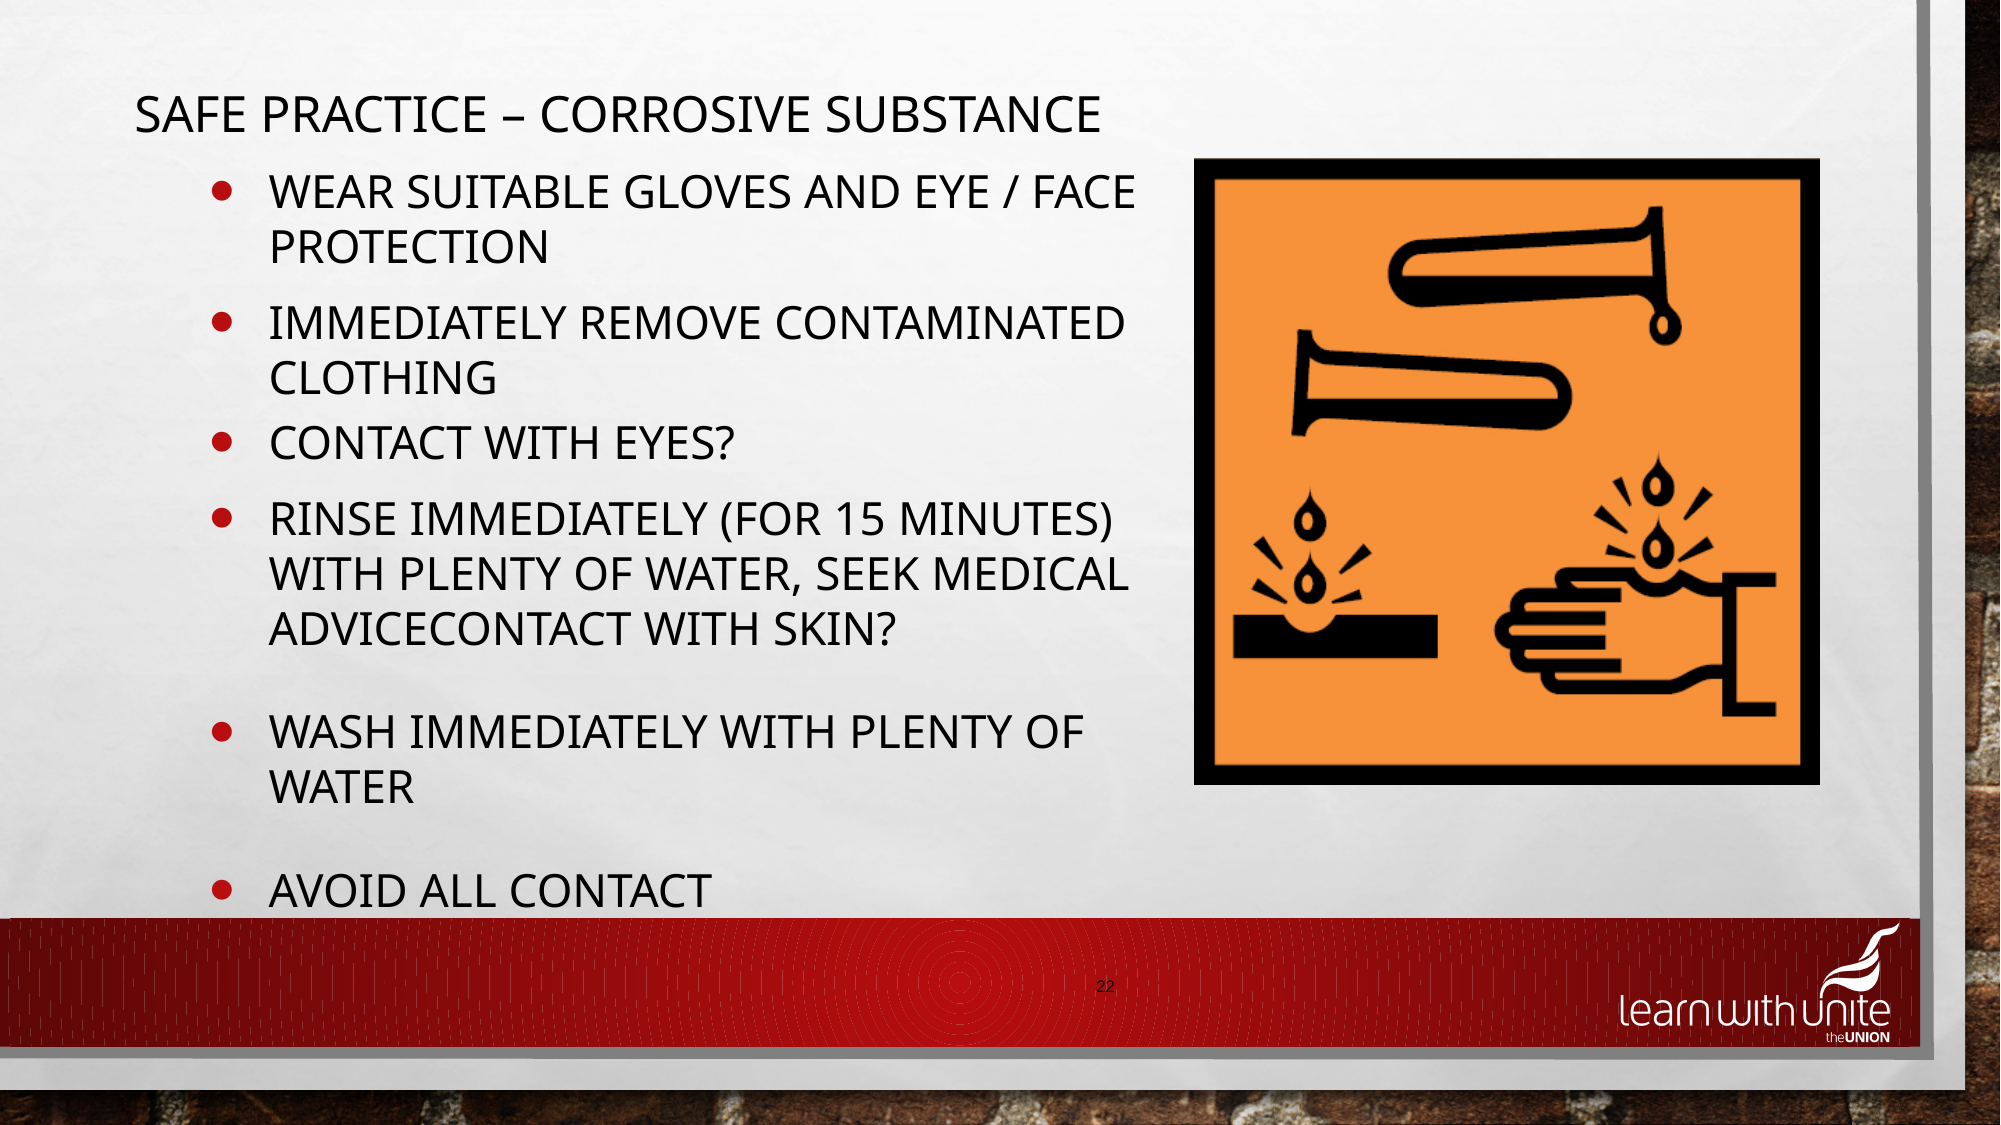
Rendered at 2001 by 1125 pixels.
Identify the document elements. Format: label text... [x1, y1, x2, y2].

picture [0, 0, 2000, 1125]
picture [1614, 913, 1906, 1061]
slide_number 22 [1031, 944, 1181, 1027]
picture [1194, 157, 1820, 785]
list Safe practice – corrosive substance Wear suitable gloves and eye / face protection Immediately remove contaminated clothing Contact with eyes? Rinse immediately (for 15 minutes) with plenty of water, seek medical adviceContact with skin? Wash immediately with plenty of water Avoid all contact [119, 98, 1158, 900]
